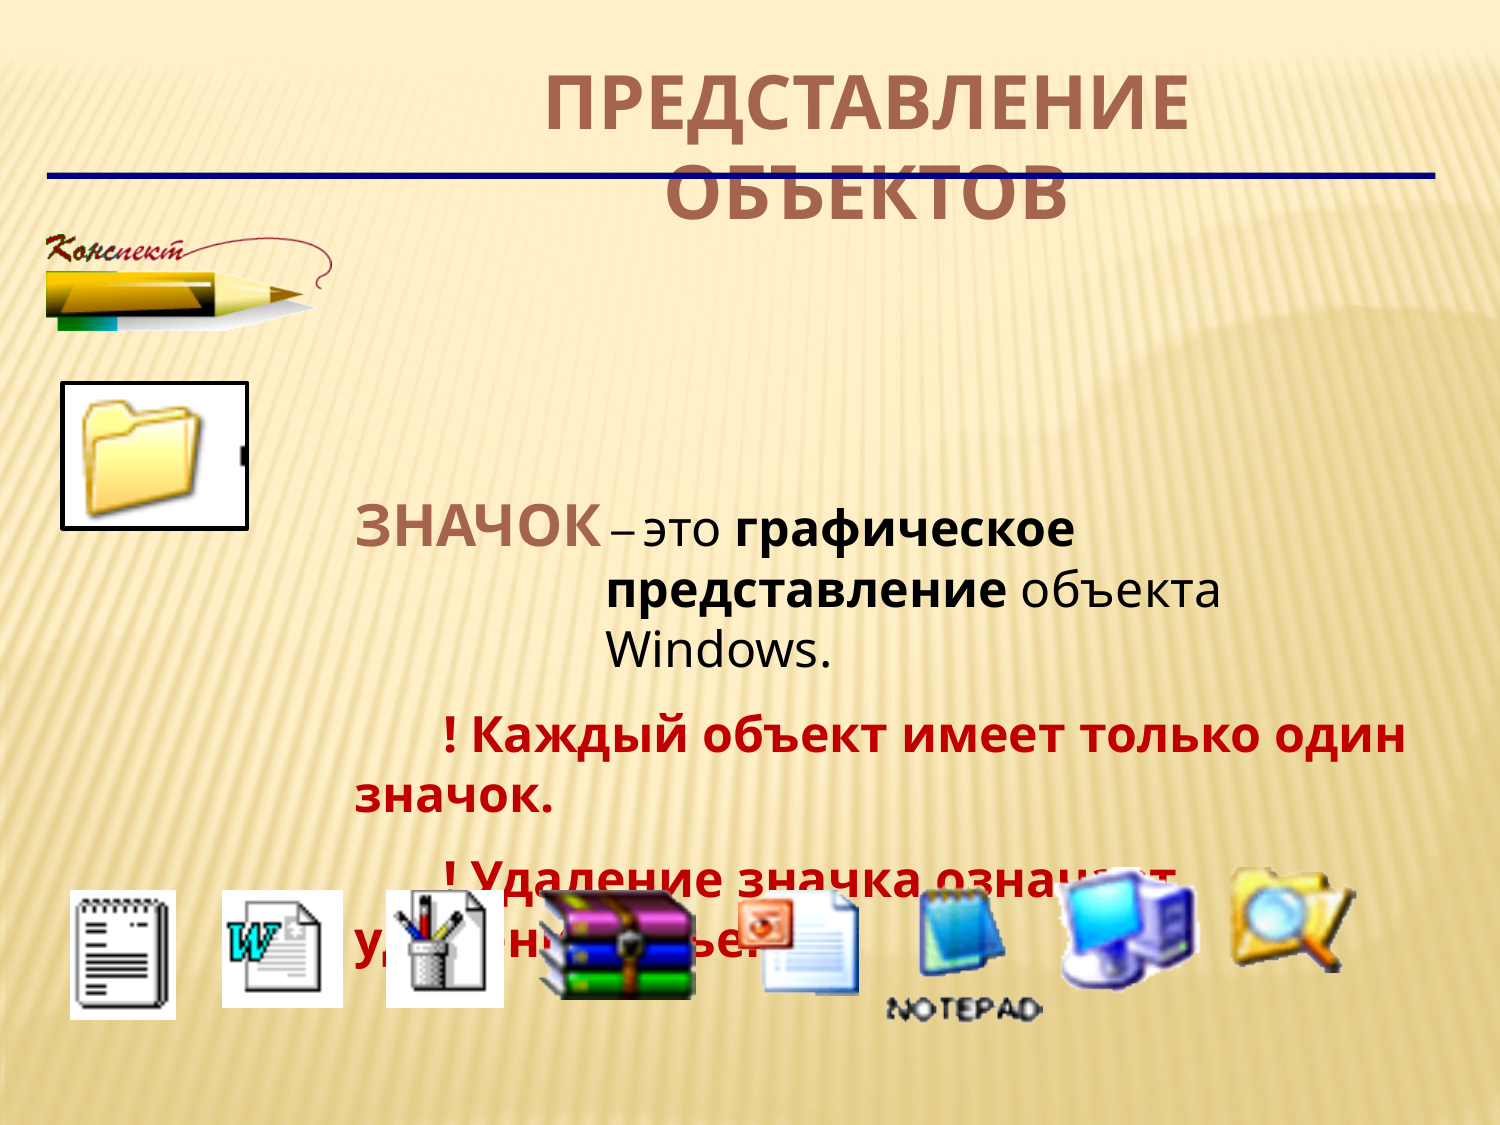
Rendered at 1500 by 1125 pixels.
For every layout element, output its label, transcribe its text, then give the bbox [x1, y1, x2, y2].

picture [737, 890, 859, 997]
picture [222, 890, 344, 1008]
picture [1054, 866, 1210, 997]
picture [46, 234, 332, 332]
picture [878, 878, 1044, 1032]
picture [69, 890, 177, 1020]
text_box Представление объектов [363, 176, 1372, 242]
picture [386, 890, 505, 1008]
picture [538, 890, 696, 1001]
text_box Представление объектов [363, 46, 1372, 175]
picture [64, 385, 246, 527]
picture [1230, 866, 1360, 973]
text_box Значок ─ это графическое представление объекта Windows. ! Каждый объект имеет только один значок. ! Удаление значка означает удаление объекта [339, 480, 1454, 976]
